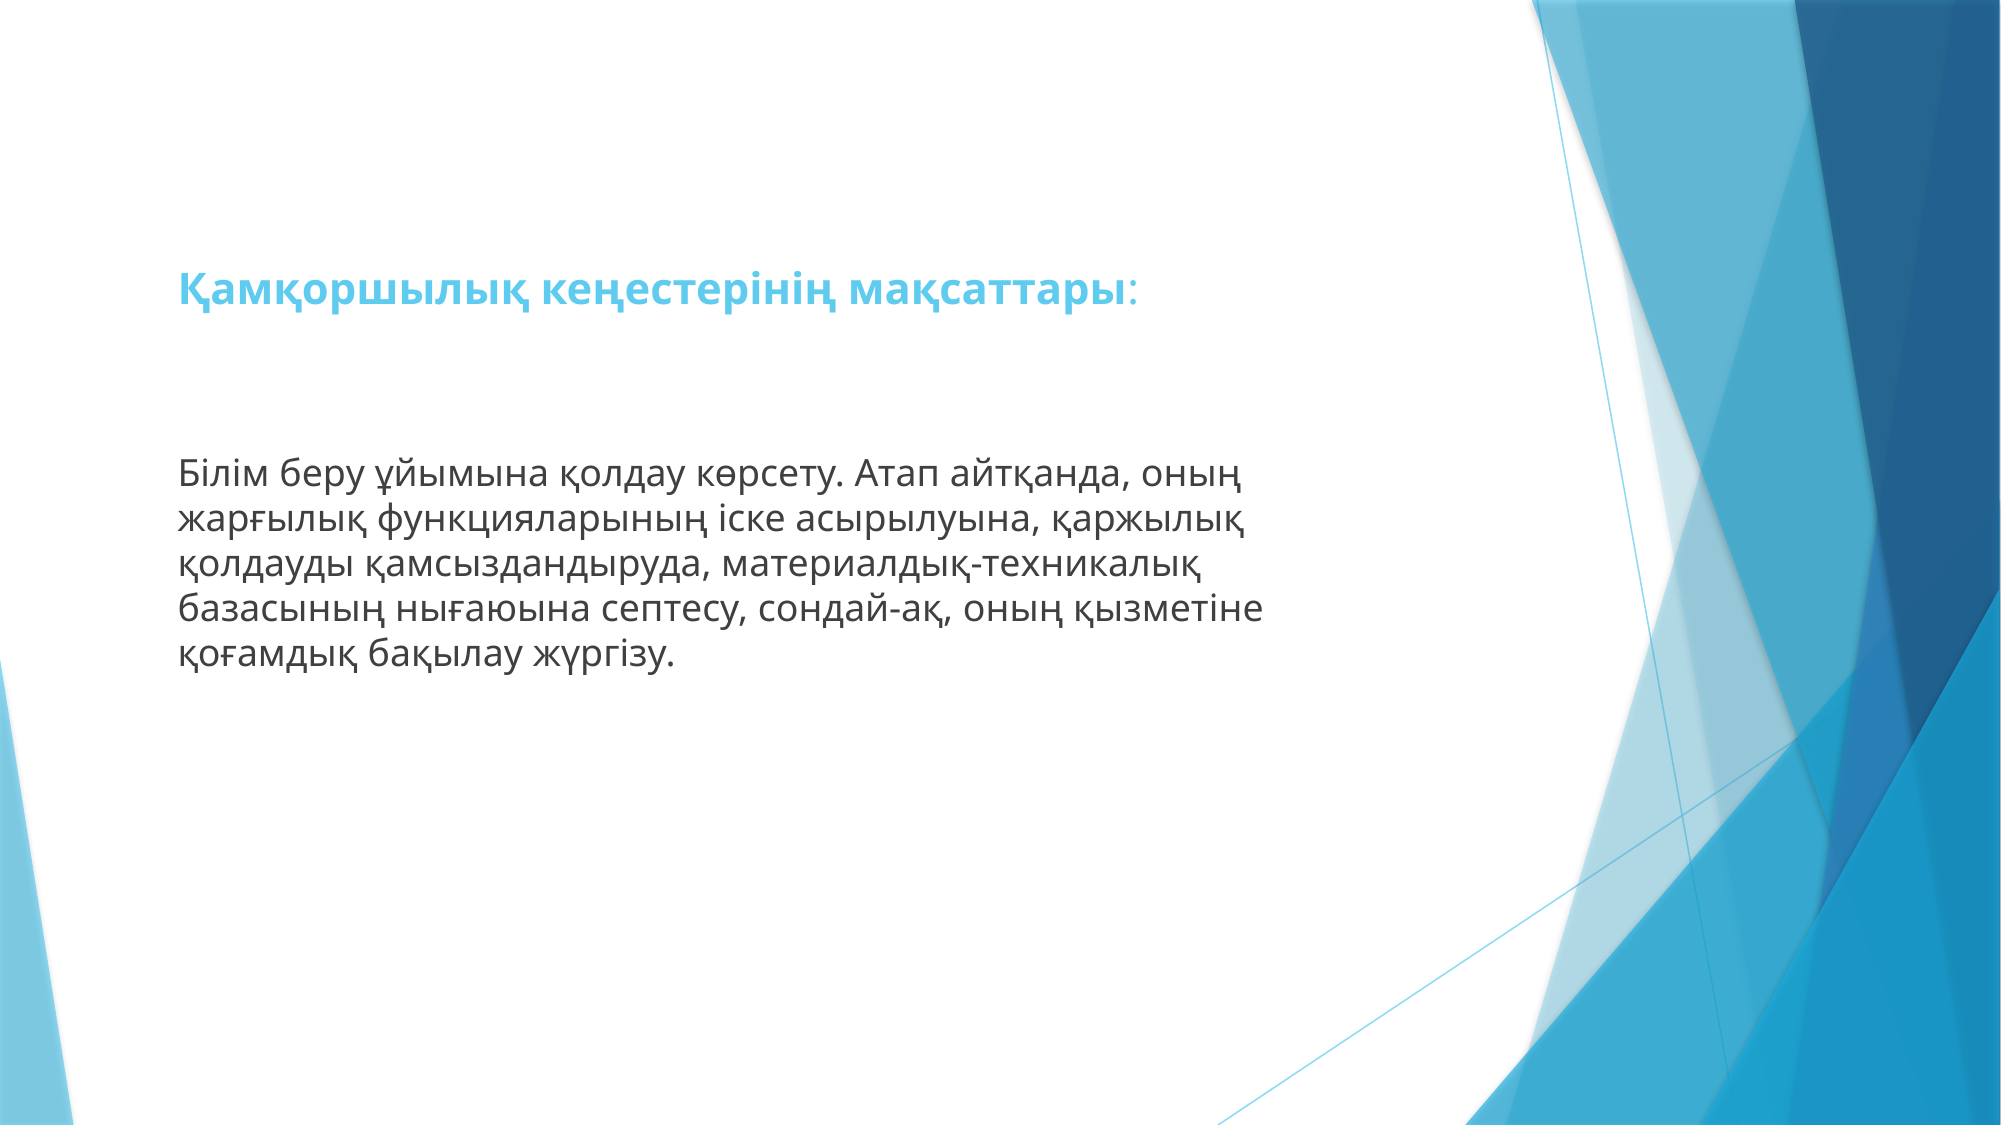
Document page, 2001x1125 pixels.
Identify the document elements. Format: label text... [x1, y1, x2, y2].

title Қамқоршылық кеңестерінің мақсаттары: [162, 253, 1503, 374]
list Білім беру ұйымына қолдау көрсету. Атап айтқанда, оның жарғылық функцияларының іске асырылуына, қаржылық қолдауды қамсыздандыруда, материалдық-техникалық базасының нығаюына септесу, сондай-ақ, оның қызметіне қоғамдық бақылау жүргізу. [162, 441, 1365, 742]
